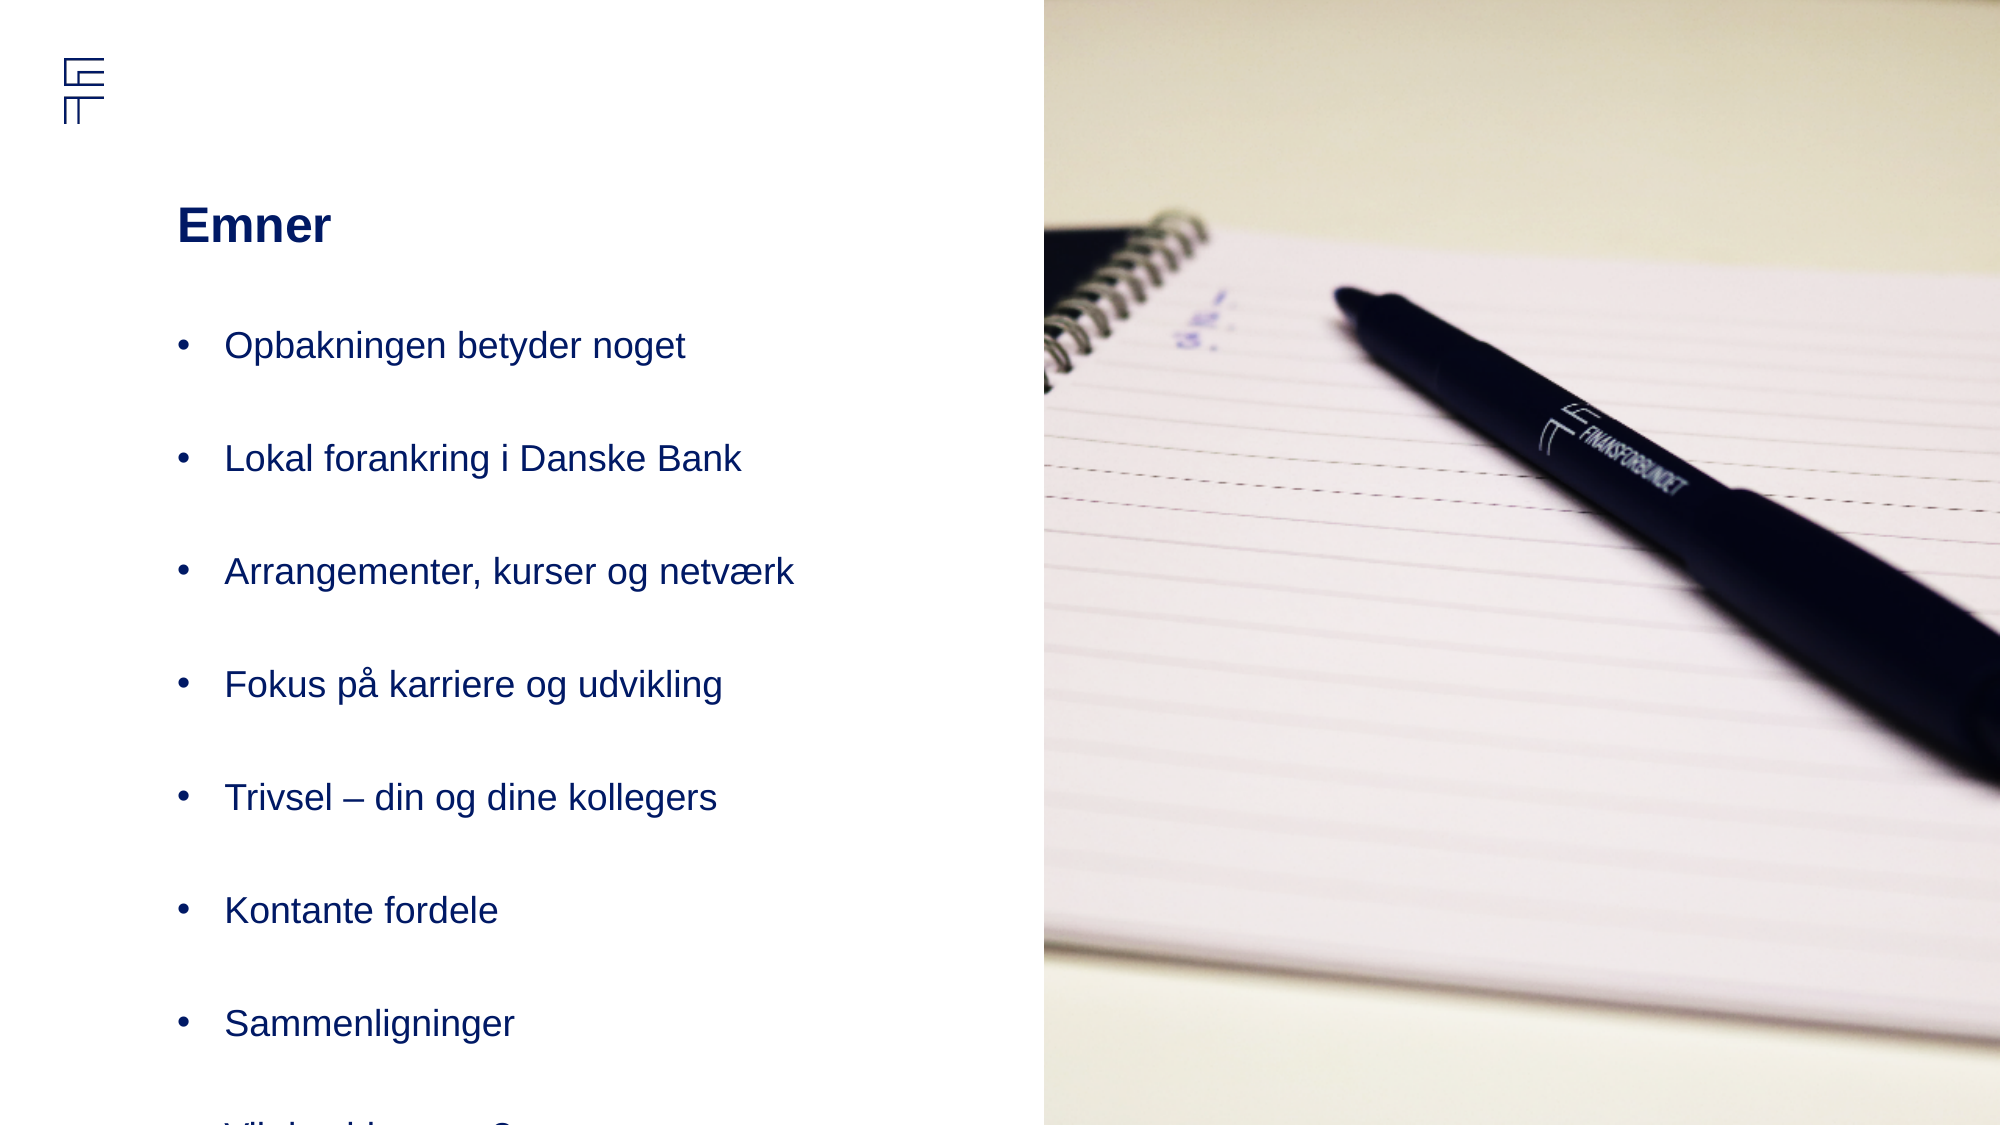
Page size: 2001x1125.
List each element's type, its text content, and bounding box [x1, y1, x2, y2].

title Emner [177, 177, 956, 272]
list Opbakningen betyder noget Lokal forankring i Danske Bank Arrangementer, kurser og netværk Fokus på karriere og udvikling Trivsel – din og dine kollegers Kontante fordele Sammenligninger Vil du vide mere? [177, 324, 956, 1019]
picture [1044, 0, 2000, 1125]
picture [64, 58, 104, 124]
